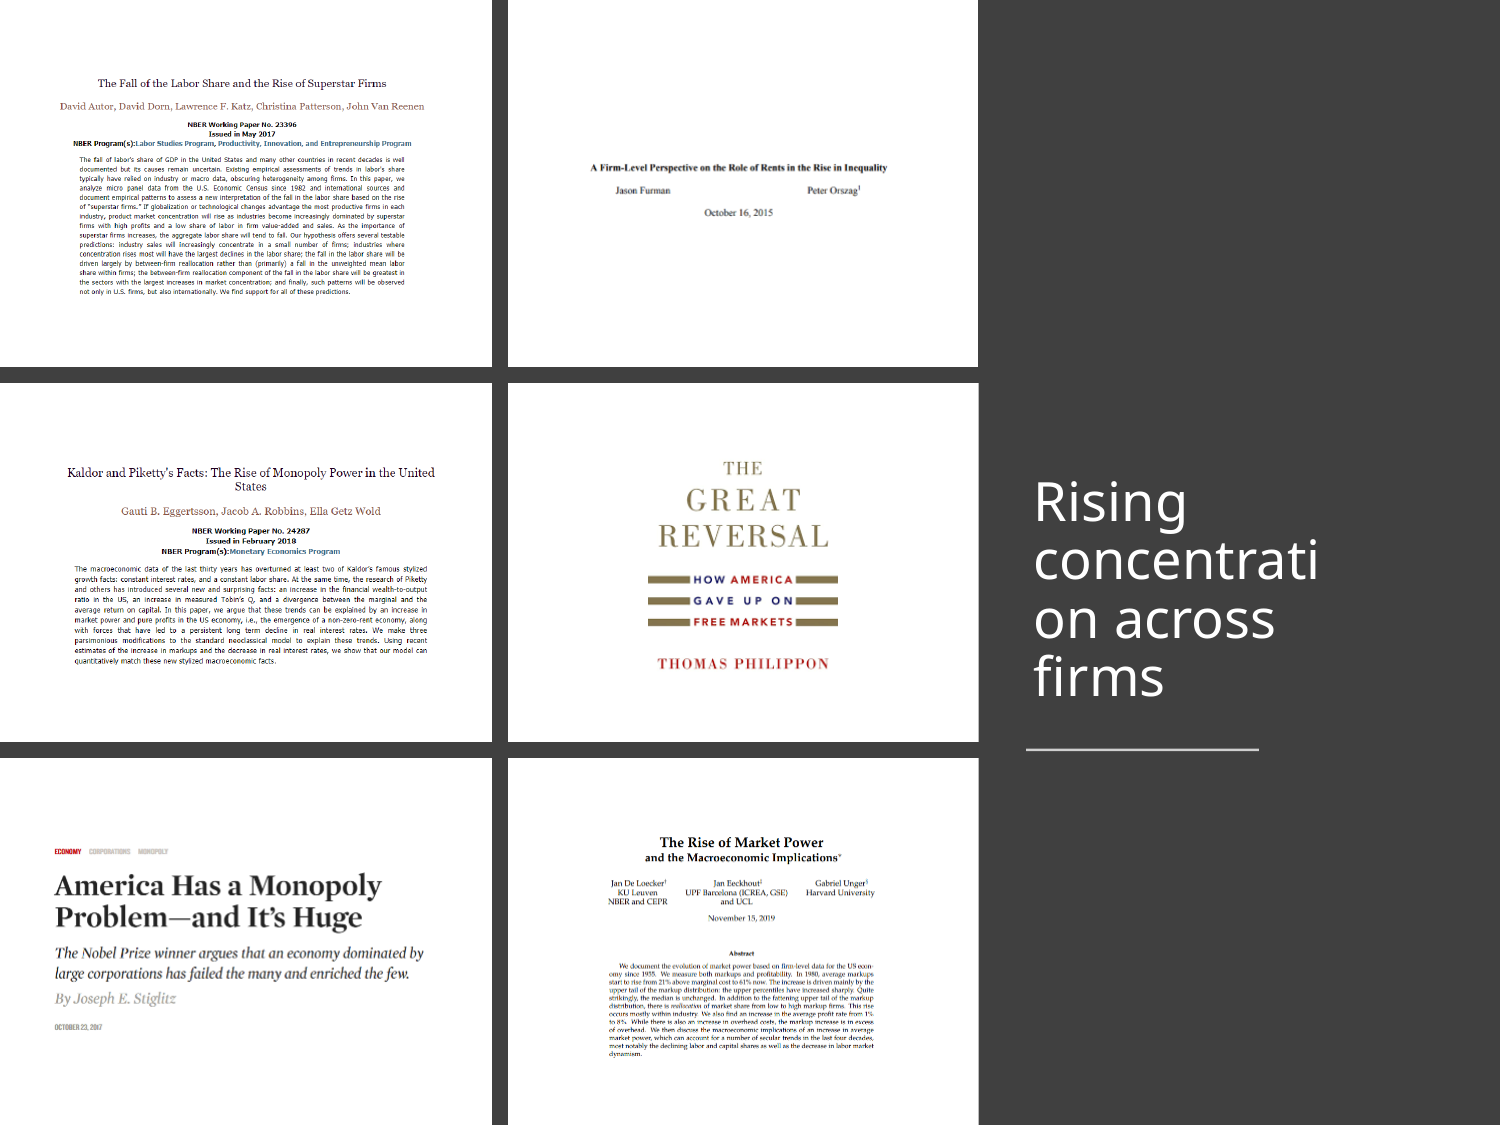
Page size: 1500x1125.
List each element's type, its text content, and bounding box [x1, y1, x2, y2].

picture [51, 456, 449, 670]
picture [648, 432, 838, 714]
picture [585, 808, 901, 1069]
title Rising concentration across firms [1018, 165, 1369, 716]
picture [51, 833, 449, 1044]
picture [539, 143, 940, 224]
text_box [978, 0, 1500, 1125]
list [51, 66, 449, 308]
